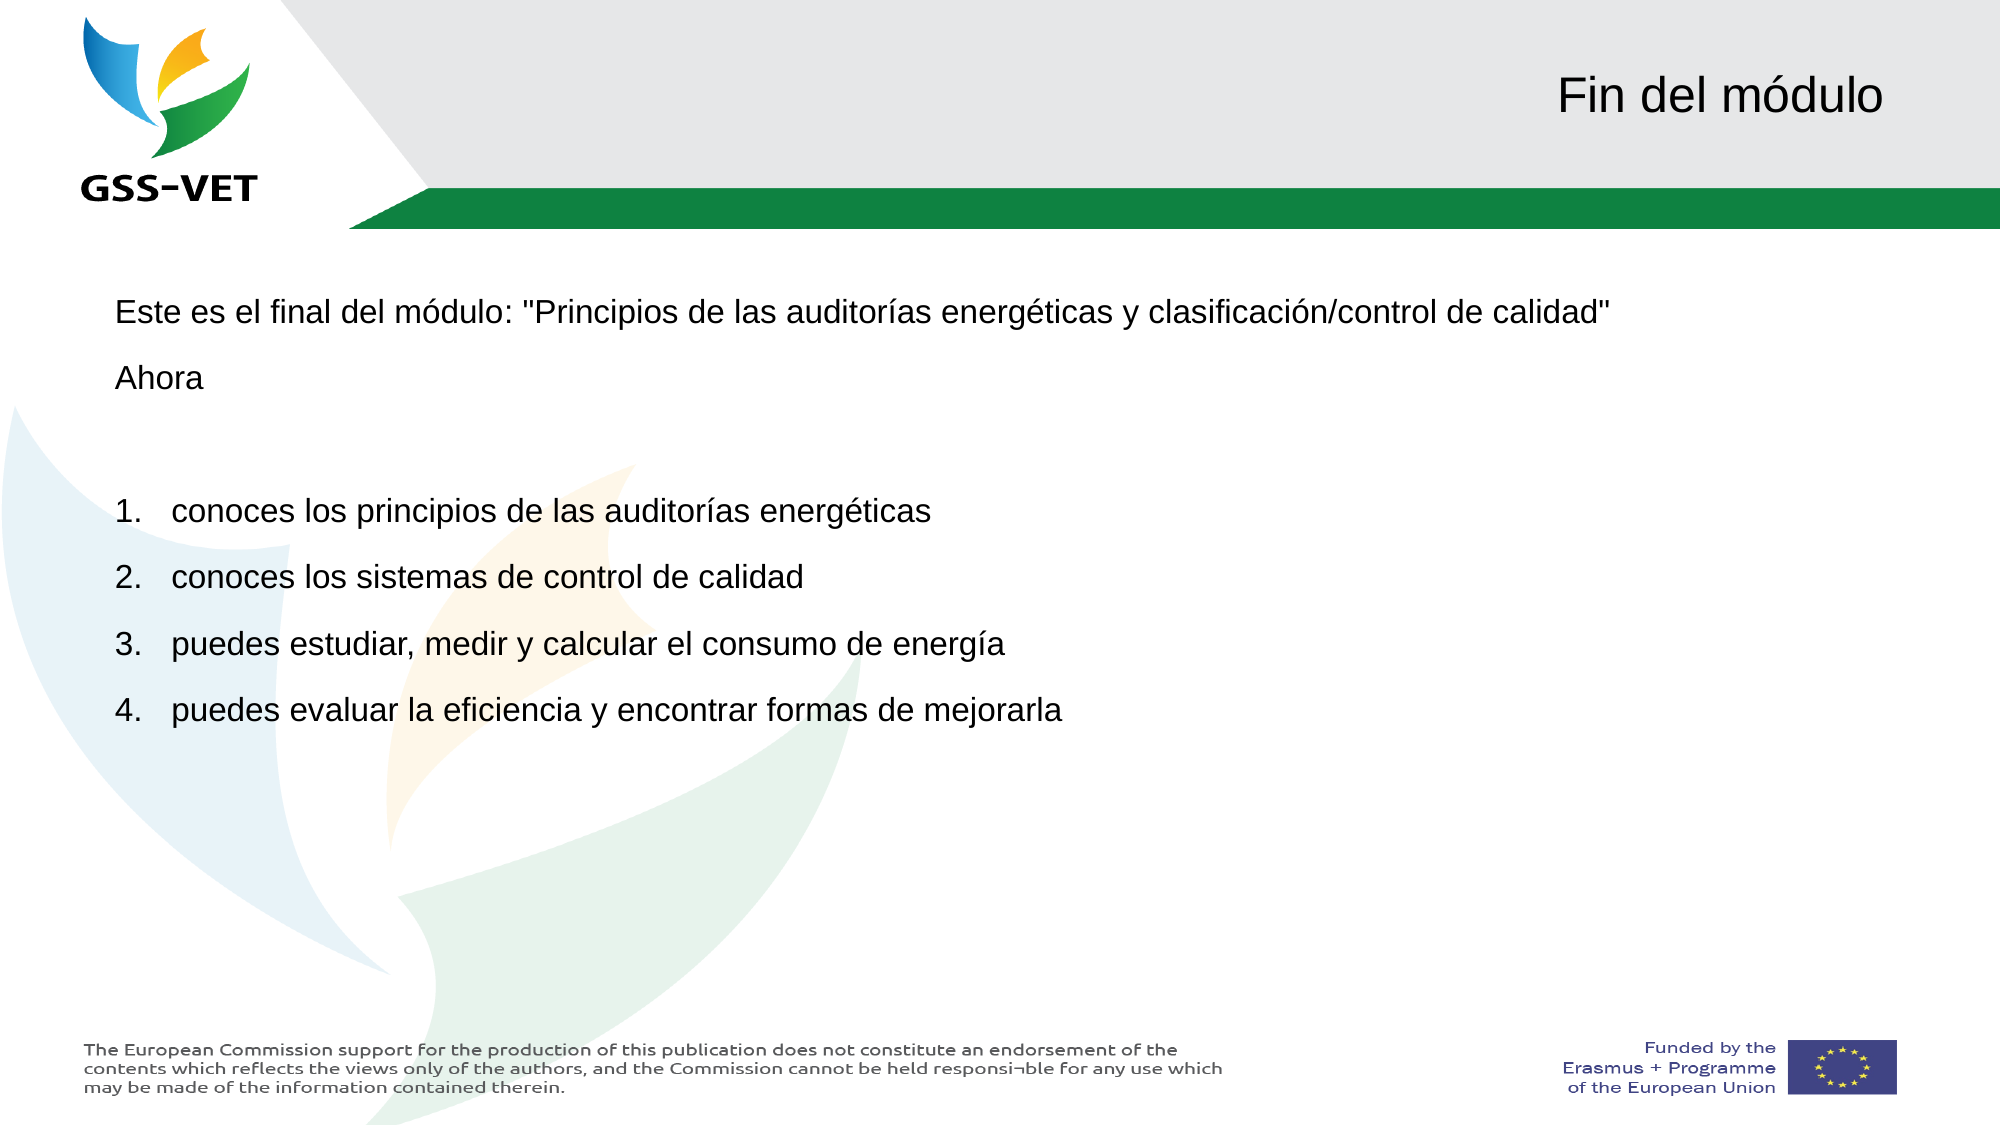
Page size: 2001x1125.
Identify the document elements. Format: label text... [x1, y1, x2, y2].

list Este es el final del módulo: "Principios de las auditorías energéticas y clasificación/control de calidad" Ahora conoces los principios de las auditorías energéticas conoces los sistemas de control de calidad puedes estudiar, medir y calcular el consumo de energía puedes evaluar la eficiencia y encontrar formas de mejorarla [99, 262, 1900, 1005]
title Fin del módulo [432, 0, 1900, 185]
picture [0, 0, 2000, 1125]
